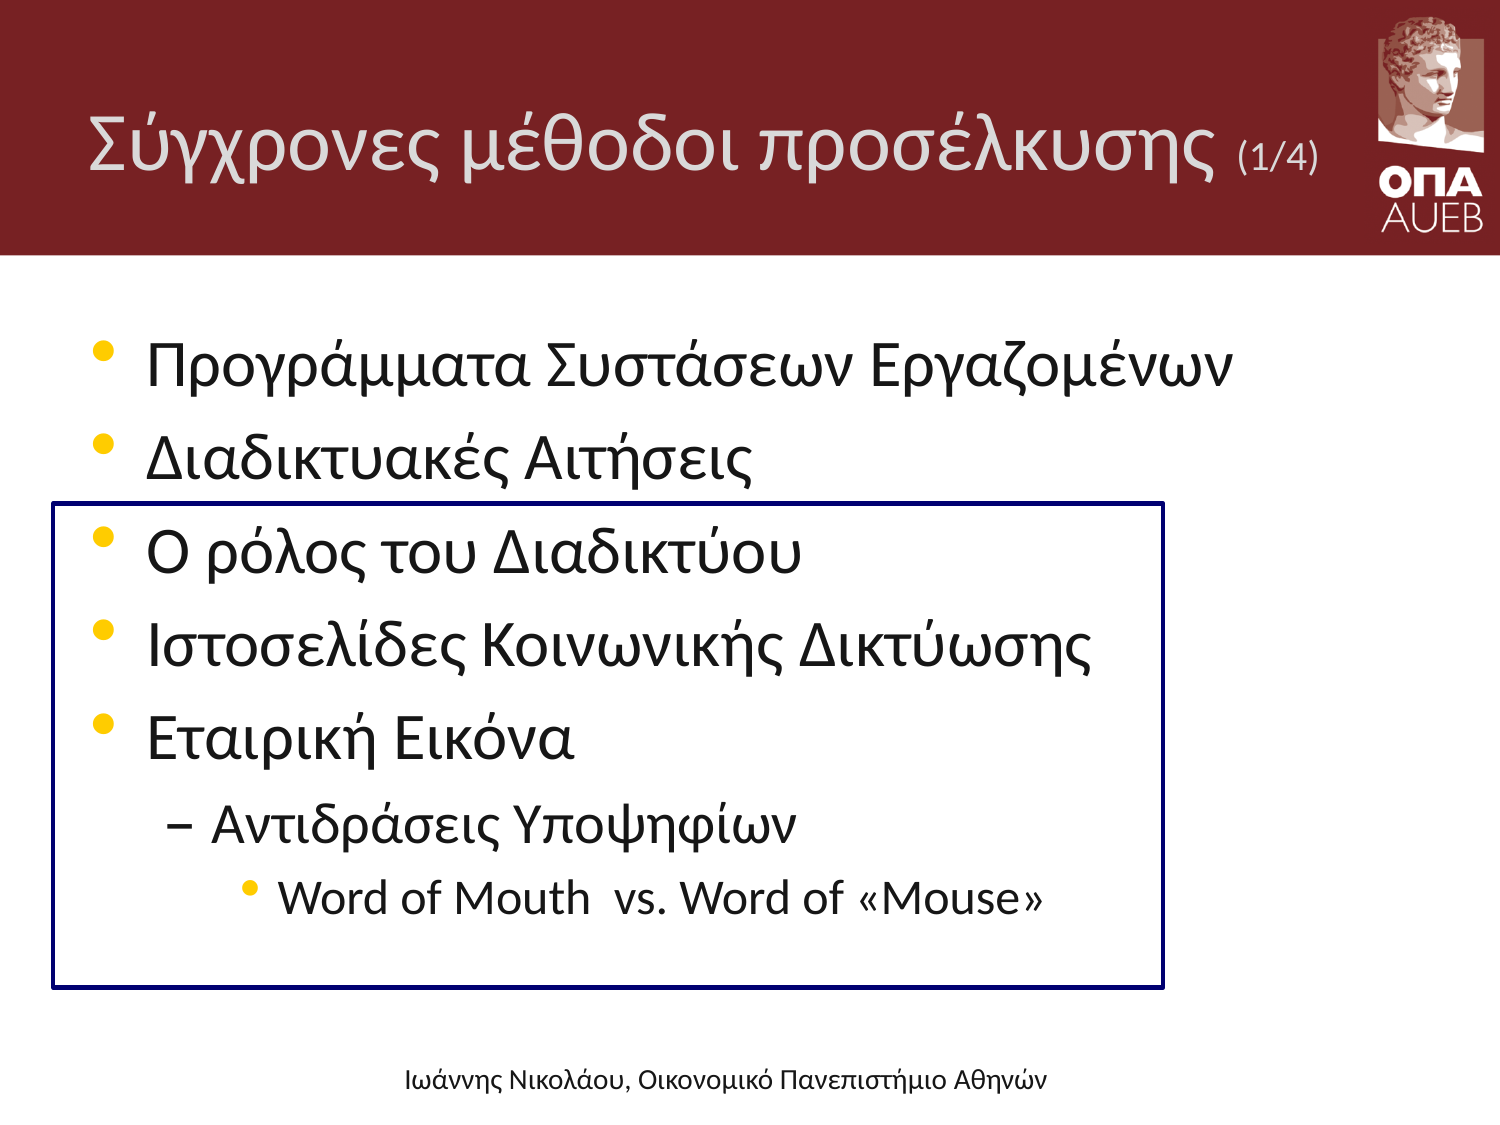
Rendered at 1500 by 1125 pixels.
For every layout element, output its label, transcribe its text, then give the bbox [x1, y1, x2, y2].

list Προγράμματα Συστάσεων Εργαζομένων Διαδικτυακές Αιτήσεις O ρόλος του Διαδικτύου Ιστοσελίδες Κοινωνικής Δικτύωσης Εταιρική Εικόνα Αντιδράσεις Υποψηφίων Word of Mouth vs. Word of «Mouse» [75, 312, 1425, 988]
title Σύγχρονες μέθοδοι προσέλκυσης (1/4) [73, 23, 1376, 251]
footer Ιωάννης Νικολάου, Οικονομικό Πανεπιστήμιο Αθηνών [360, 1024, 1093, 1103]
text_box [51, 501, 1165, 990]
picture [1364, 7, 1495, 244]
